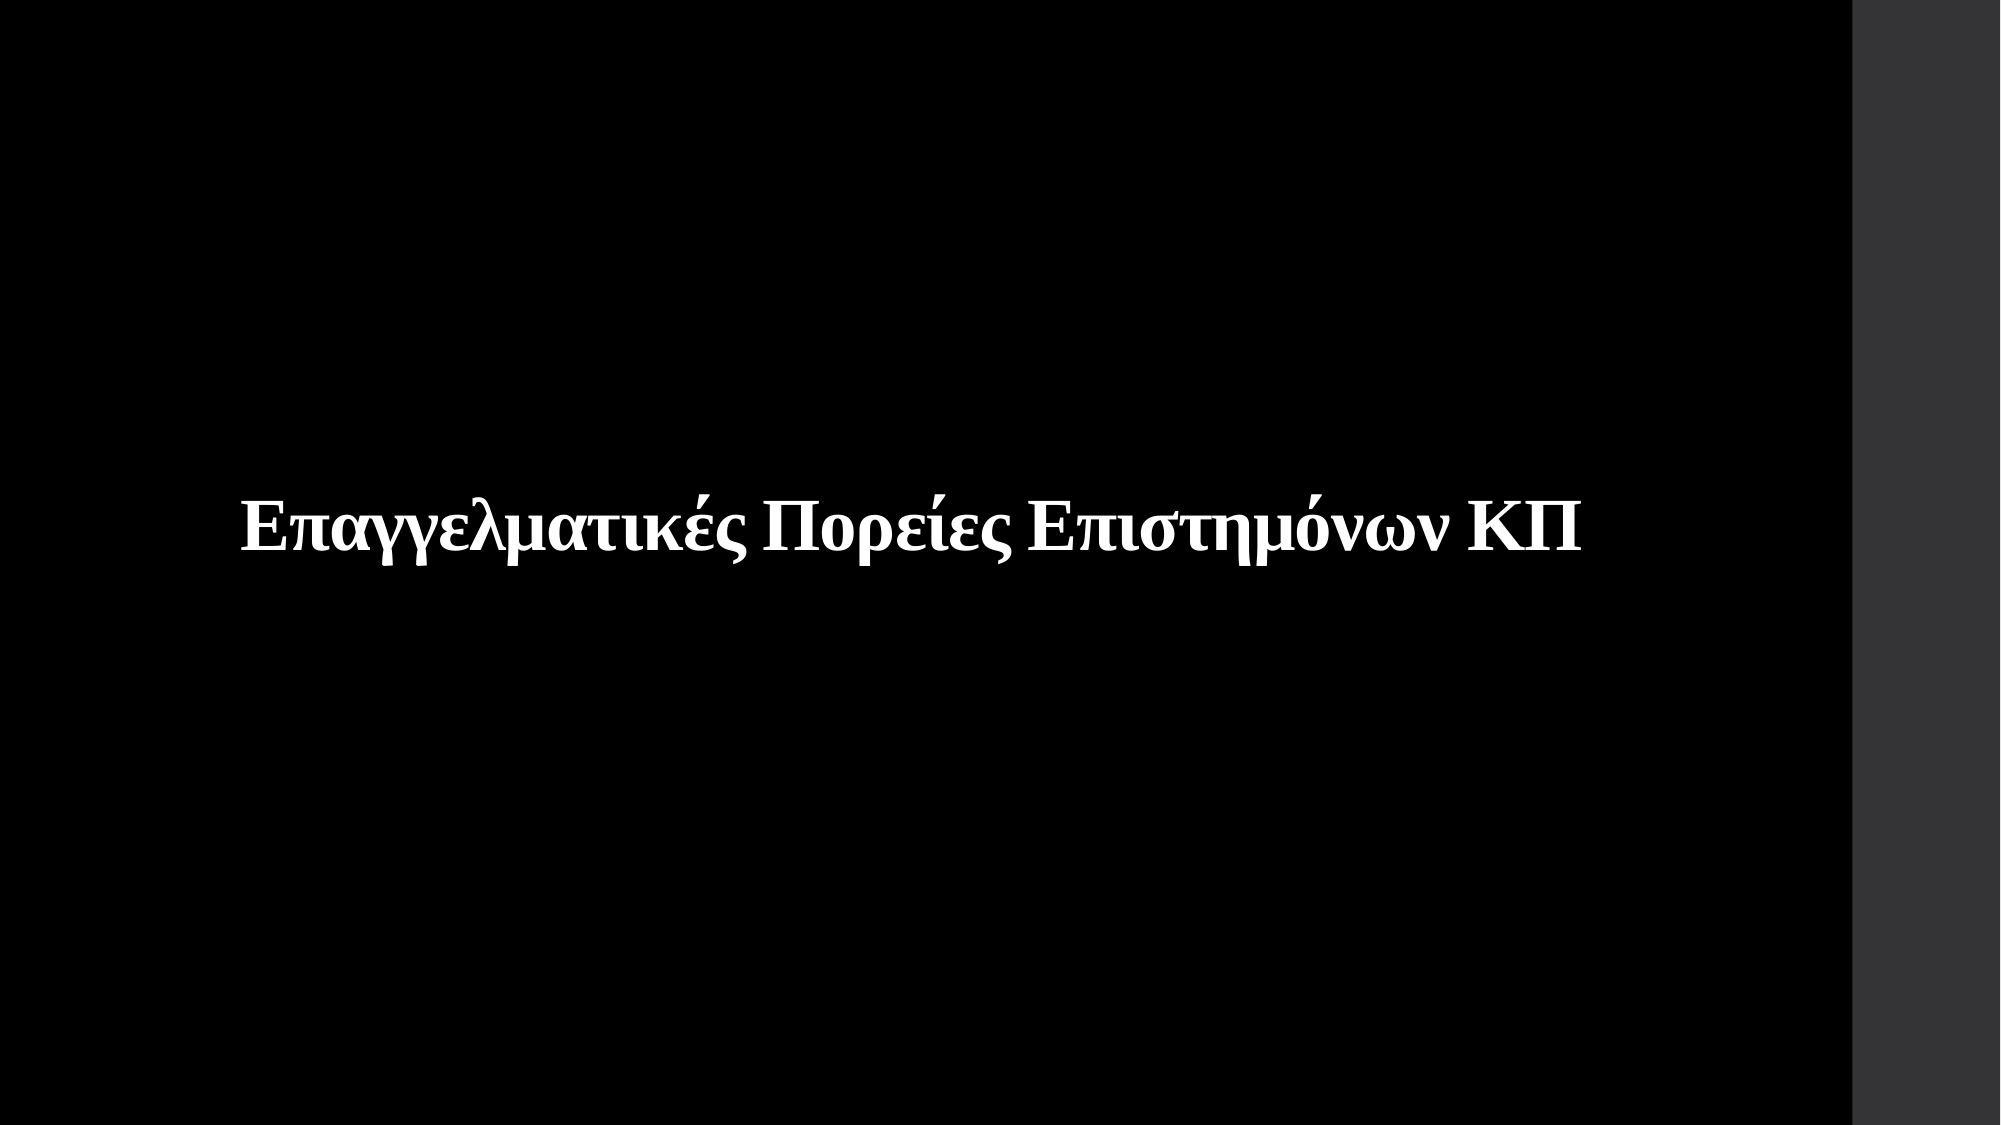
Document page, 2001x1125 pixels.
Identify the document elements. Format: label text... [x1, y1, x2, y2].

title Επαγγελματικές Πορείες Επιστημόνων ΚΠ [51, 476, 1773, 575]
